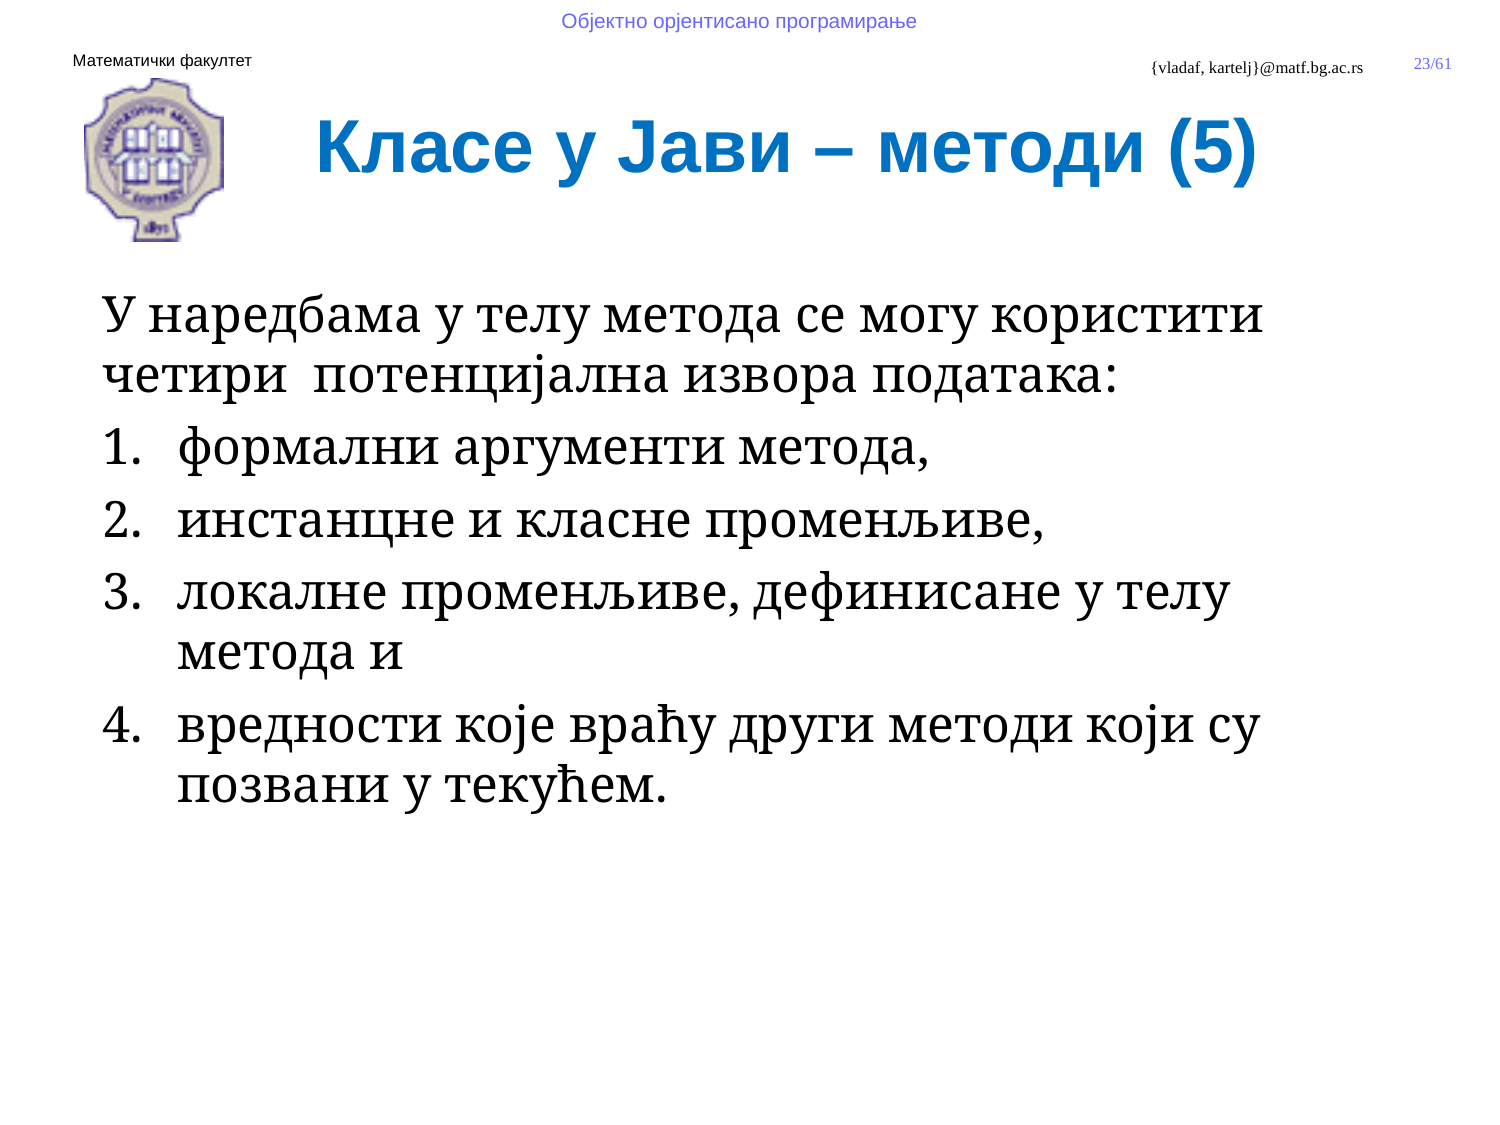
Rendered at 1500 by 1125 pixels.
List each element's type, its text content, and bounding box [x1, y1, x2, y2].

text_box Класе у Јави – методи (5) [301, 90, 1425, 233]
text_box У наредбама у телу метода се могу користити четири потенцијална извора података: формални аргументи метода, инстанцне и класне променљиве, локалне променљиве, дефинисане у телу метода и вредности које враћу други методи који су позвани у текућем. [87, 275, 1400, 905]
picture [84, 78, 224, 242]
